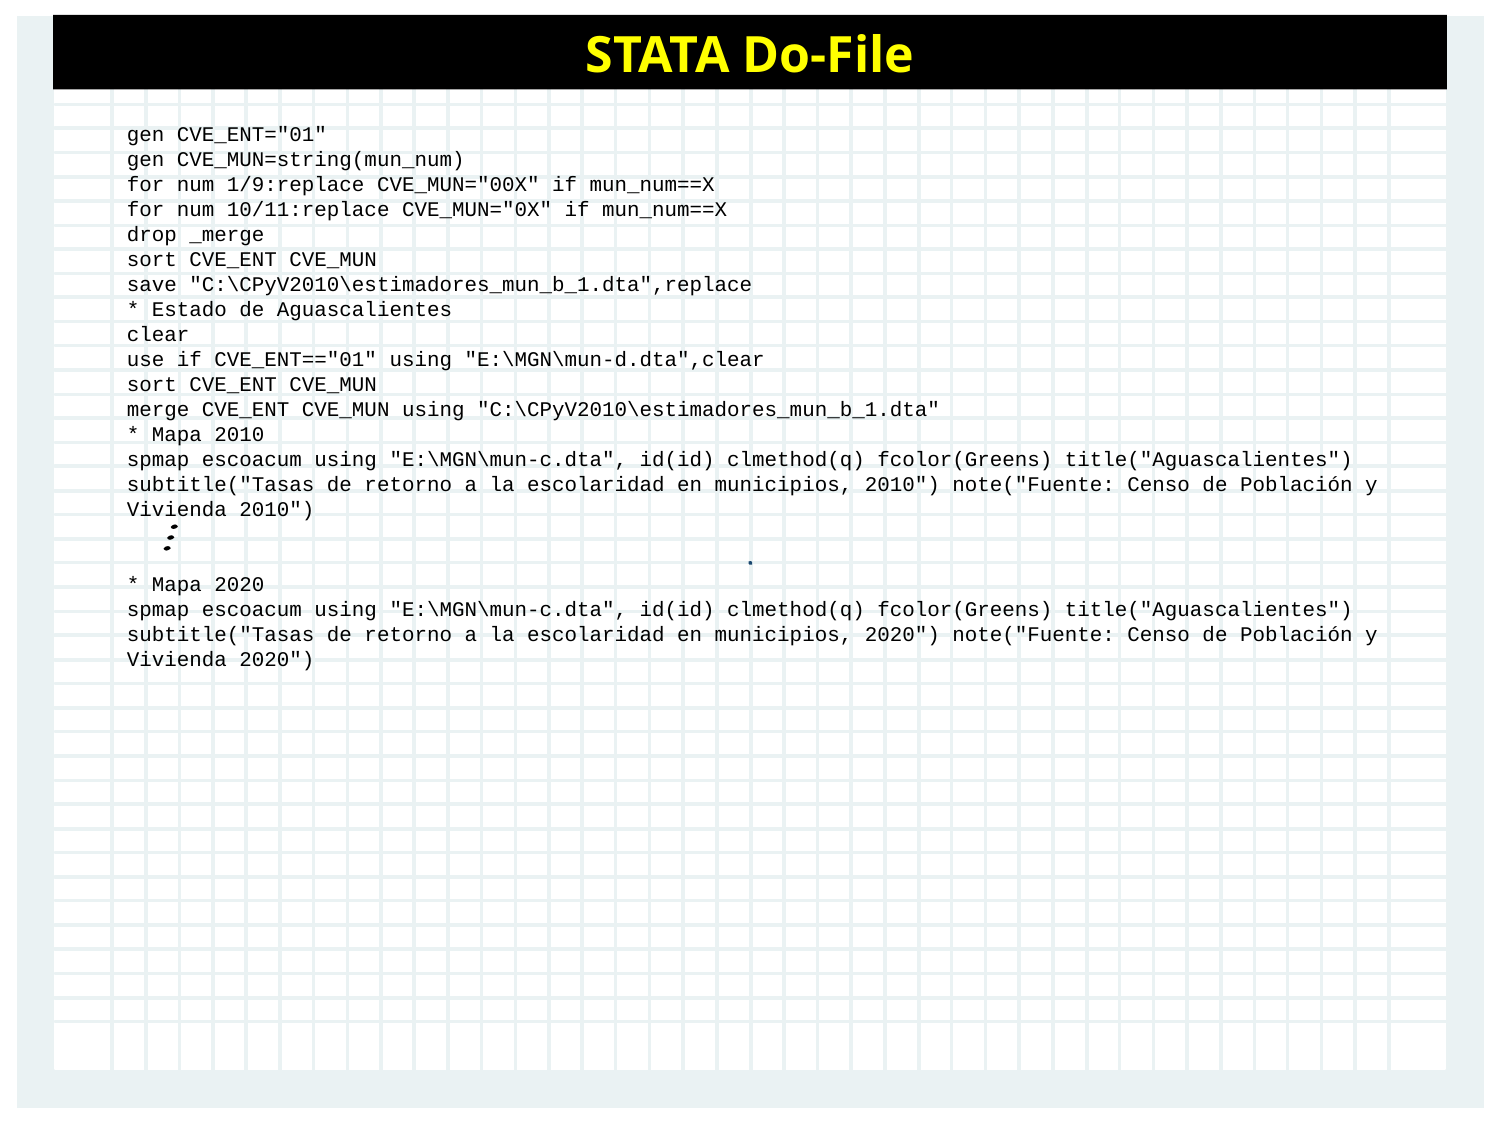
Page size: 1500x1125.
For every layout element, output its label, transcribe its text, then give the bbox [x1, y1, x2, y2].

text_box STATA Do-File [53, 14, 1447, 90]
text_box gen CVE_ENT="01" gen CVE_MUN=string(mun_num) for num 1/9:replace CVE_MUN="00X" if mun_num==X for num 10/11:replace CVE_MUN="0X" if mun_num==X drop _merge sort CVE_ENT CVE_MUN save "C:\CPyV2010\estimadores_mun_b_1.dta",replace * Estado de Aguascalientes clear use if CVE_ENT=="01" using "E:\MGN\mun-d.dta",clear sort CVE_ENT CVE_MUN merge CVE_ENT CVE_MUN using "C:\CPyV2010\estimadores_mun_b_1.dta" * Mapa 2010 spmap escoacum using "E:\MGN\mun-c.dta", id(id) clmethod(q) fcolor(Greens) title("Aguascalientes") subtitle("Tasas de retorno a la escolaridad en municipios, 2010") note("Fuente: Censo de Población y Vivienda 2010") * Mapa 2020 spmap escoacum using "E:\MGN\mun-c.dta", id(id) clmethod(q) fcolor(Greens) title("Aguascalientes") subtitle("Tasas de retorno a la escolaridad en municipios, 2020") note("Fuente: Censo de Población y Vivienda 2020") [112, 113, 1424, 703]
